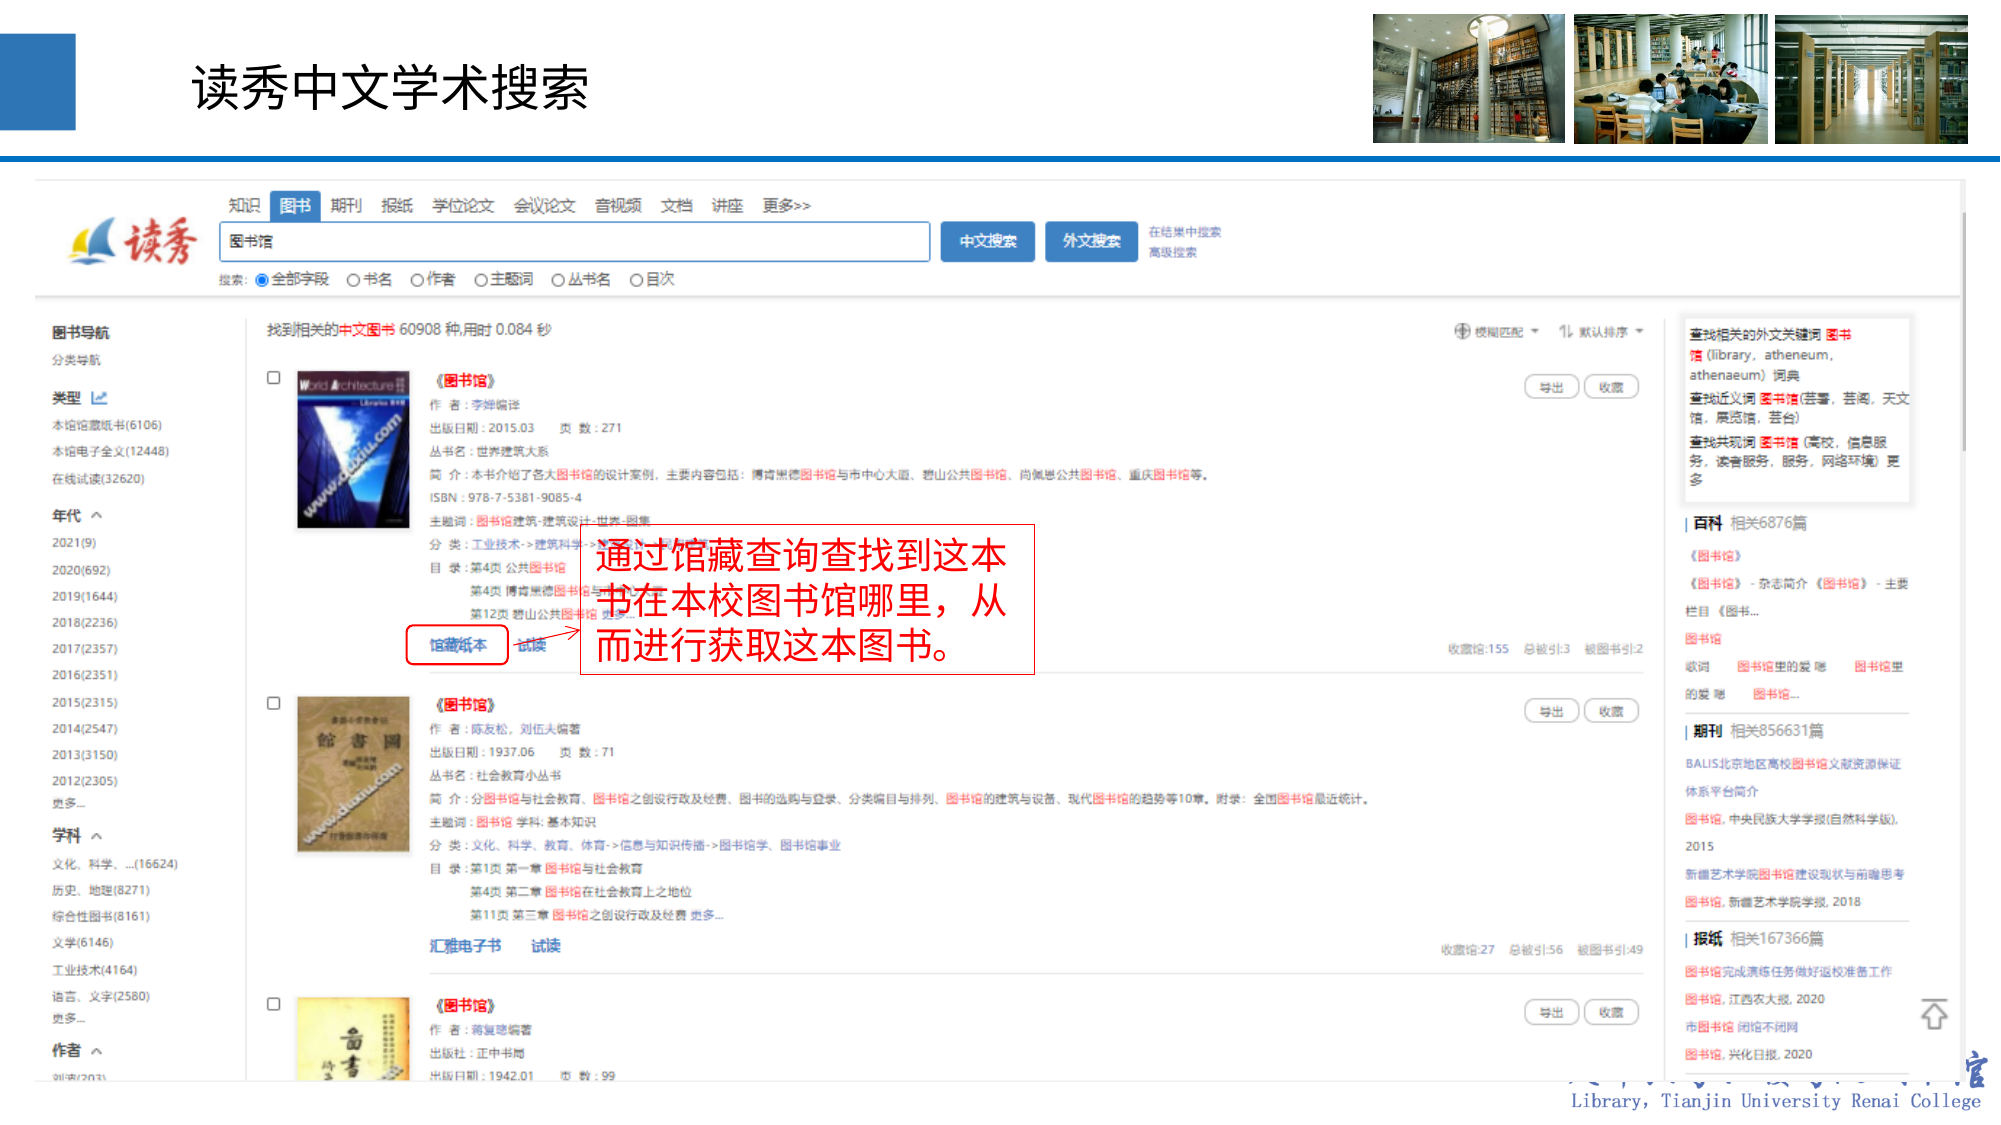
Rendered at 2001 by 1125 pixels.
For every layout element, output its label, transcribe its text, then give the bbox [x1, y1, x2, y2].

picture [1774, 15, 1968, 144]
text_box [0, 33, 77, 131]
picture [35, 178, 2000, 1125]
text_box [513, 629, 581, 646]
picture [1574, 14, 1768, 144]
picture [1373, 14, 1565, 143]
text_box 读秀中文学术搜索 [176, 48, 606, 124]
